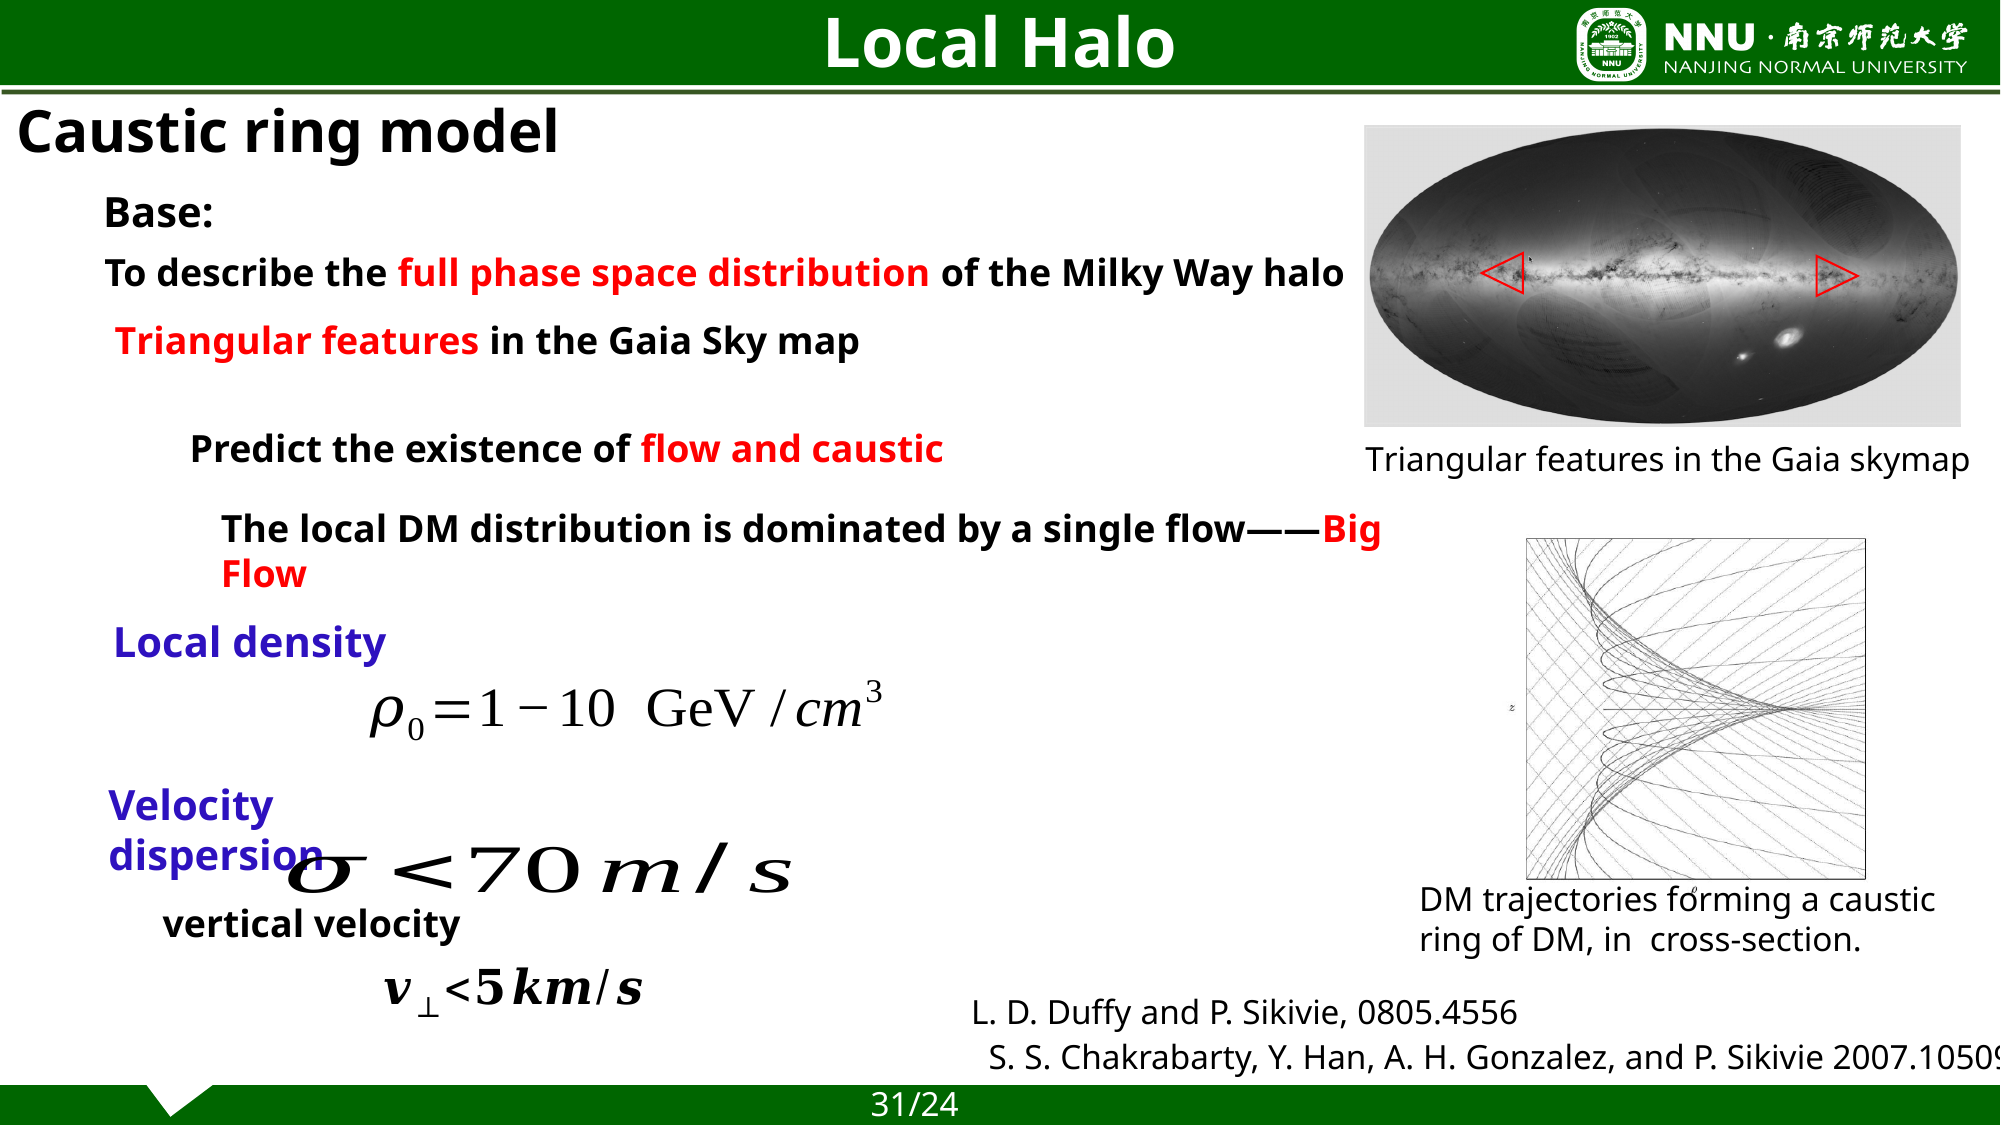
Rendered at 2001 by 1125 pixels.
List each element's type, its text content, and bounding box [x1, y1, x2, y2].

title Local Halo [0, 0, 2000, 90]
text_box Caustic ring model [1, 87, 1003, 172]
text_box To describe the full phase space distribution of the Milky Way halo [89, 241, 1361, 301]
text_box Triangular features in the Gaia skymap [1350, 430, 1987, 486]
picture [1364, 0, 2001, 427]
text_box S. S. Chakrabarty, Y. Han, A. H. Gonzalez, and P. Sikivie 2007.10509 [973, 1028, 2000, 1084]
text_box Local density [98, 608, 425, 674]
text_box L. D. Duffy and P. Sikivie, 0805.4556 [956, 983, 1534, 1039]
slide_number 31/24 [836, 1075, 974, 1125]
text_box The local DM distribution is dominated by a single flow——Big Flow [205, 497, 1451, 603]
text_box Base: [88, 178, 240, 243]
picture [1498, 530, 1881, 903]
text_box Triangular features in the Gaia Sky map [99, 309, 876, 370]
text_box Velocity dispersion [93, 771, 498, 886]
text_box Predict the existence of flow and caustic [174, 417, 960, 478]
text_box vertical velocity [147, 892, 476, 953]
